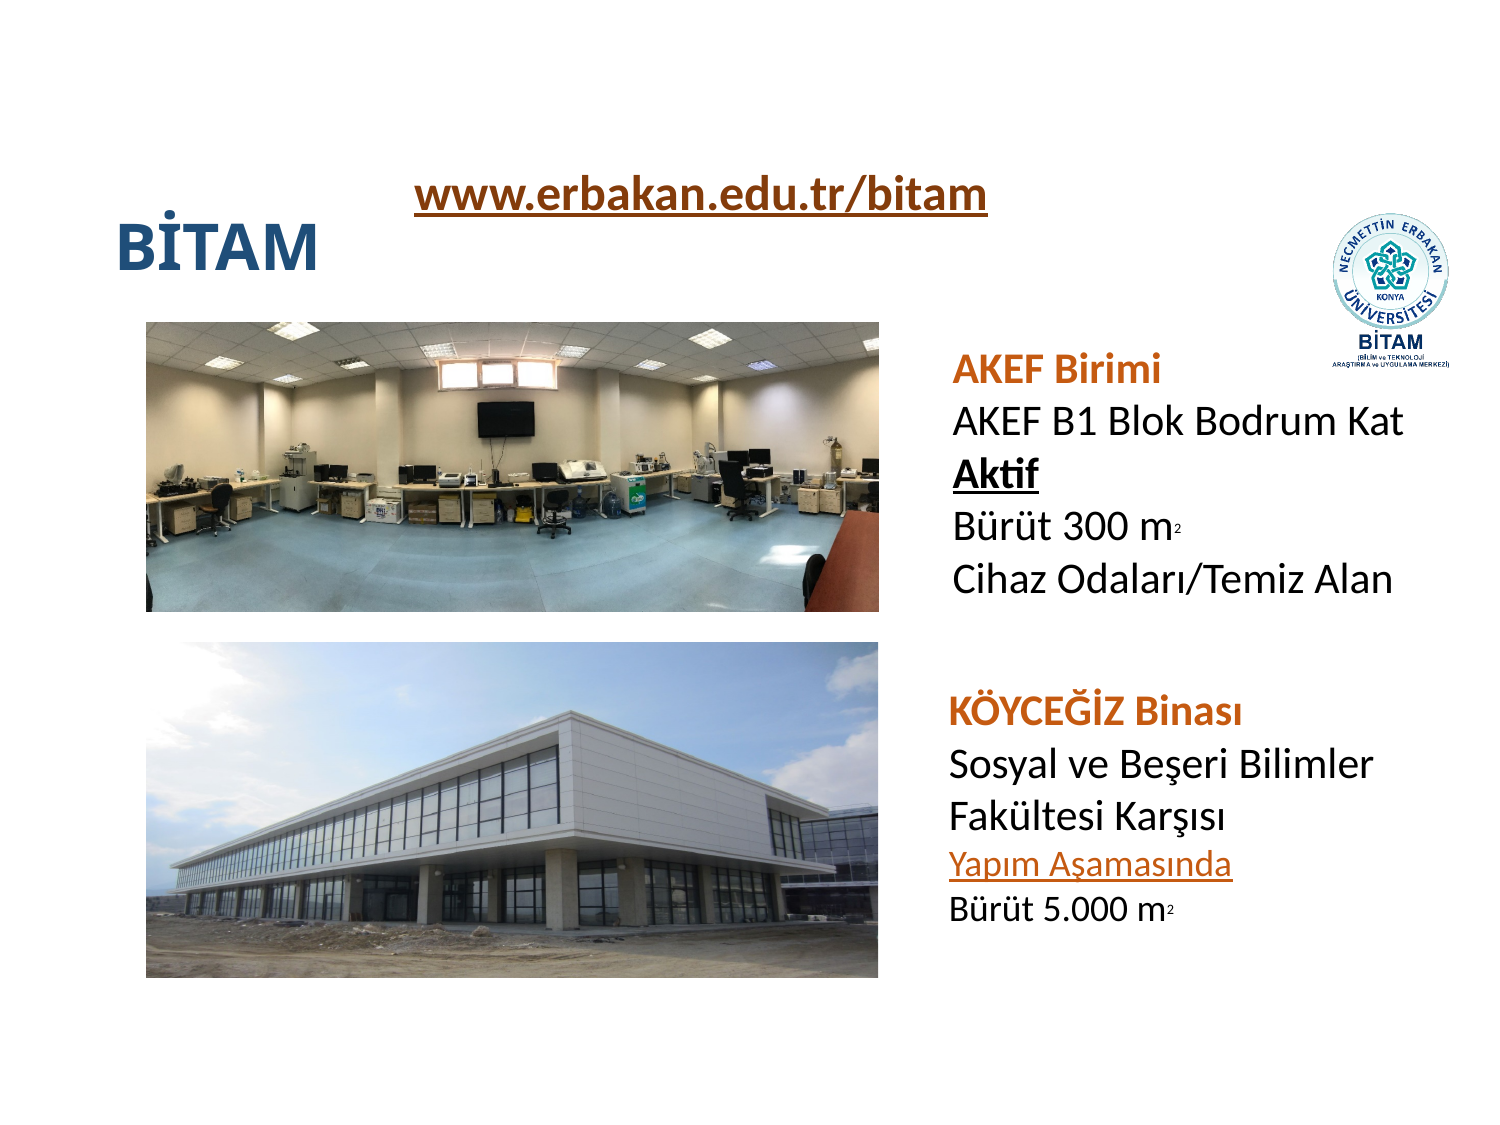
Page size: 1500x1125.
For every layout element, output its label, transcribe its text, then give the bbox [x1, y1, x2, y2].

picture [146, 642, 879, 978]
picture [146, 322, 879, 613]
title BİTAM [99, 206, 1500, 292]
text_box www.erbakan.edu.tr/bitam [399, 140, 1003, 228]
text_box KÖYCEĞİZ Binası Sosyal ve Beşeri Bilimler Fakültesi Karşısı Yapım Aşamasında Bürüt 5.000 m2 [937, 676, 1414, 944]
picture [1332, 213, 1449, 368]
list AKEF Birimi AKEF B1 Blok Bodrum Kat Aktif Bürüt 300 m2 Cihaz Odaları/Temiz Alan [937, 331, 1449, 597]
